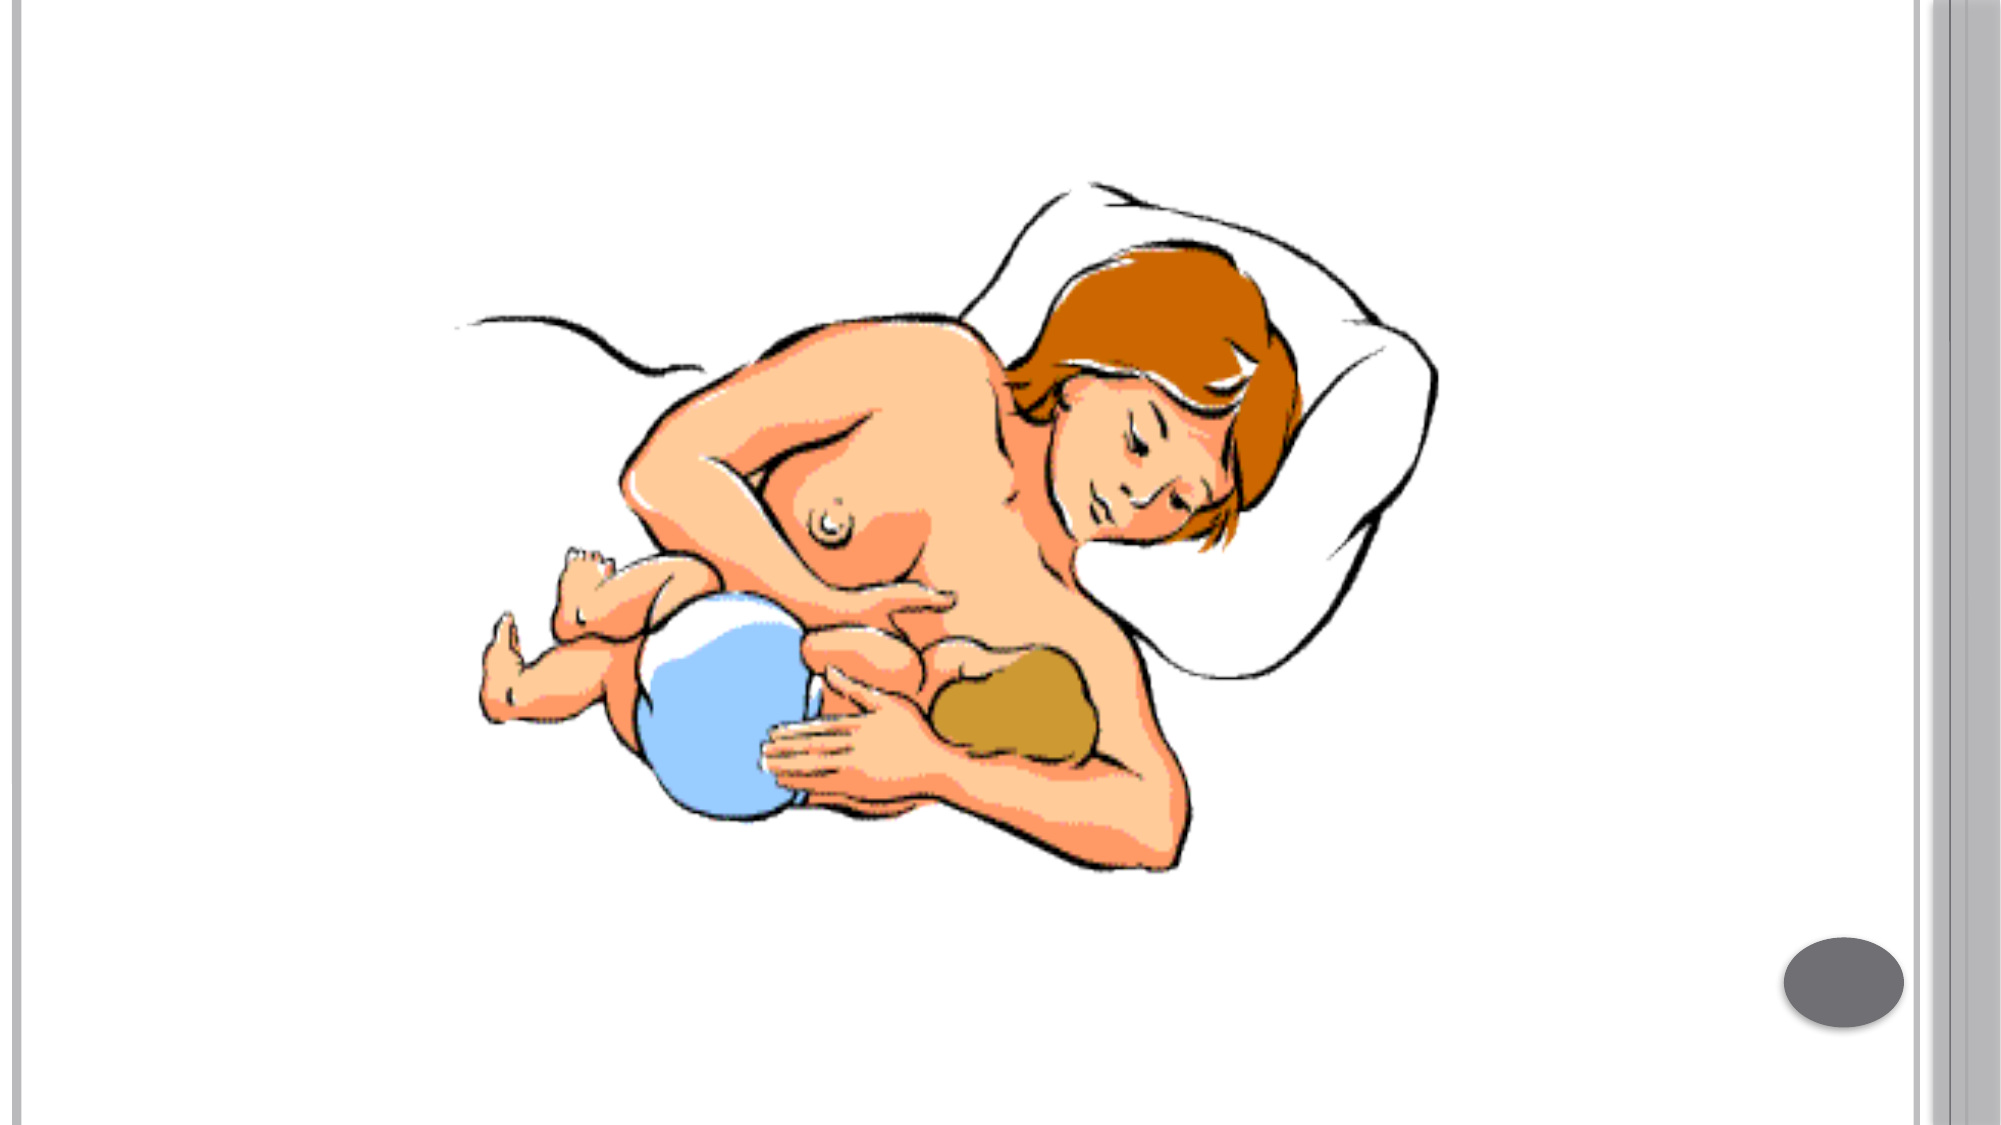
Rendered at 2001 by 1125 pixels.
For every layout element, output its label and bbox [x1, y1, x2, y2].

picture [448, 175, 1446, 880]
